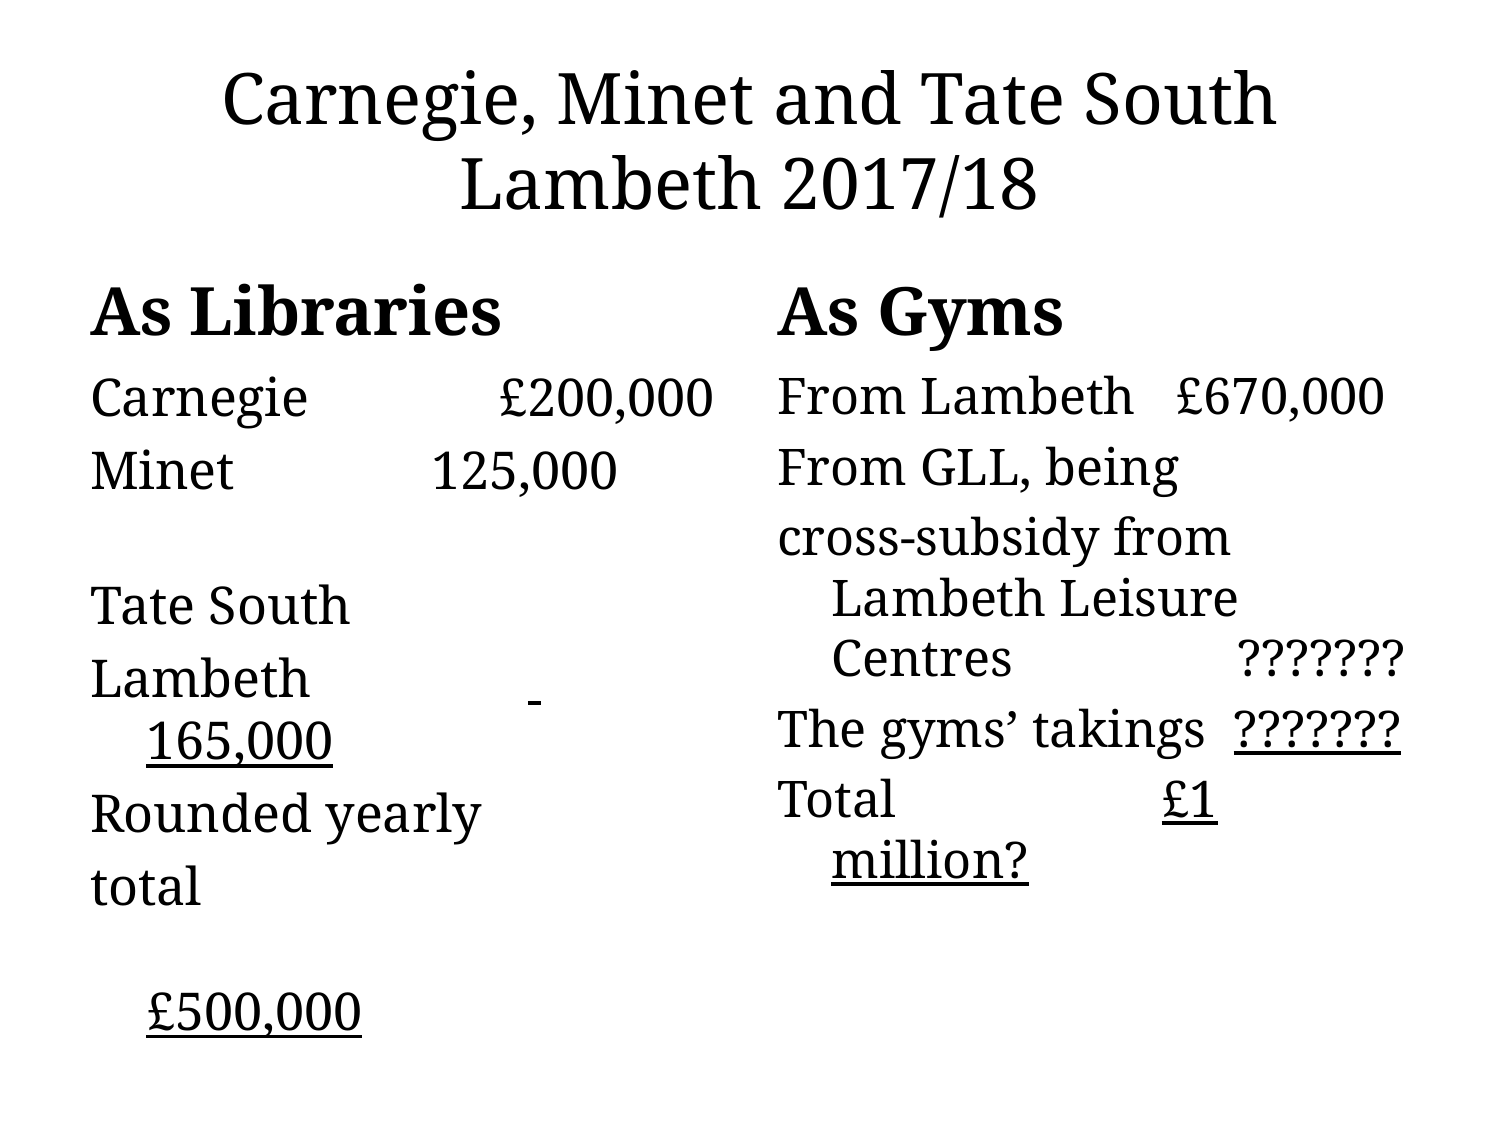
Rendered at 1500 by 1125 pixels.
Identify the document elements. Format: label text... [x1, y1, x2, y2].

title Carnegie, Minet and Tate South Lambeth 2017/18 [75, 45, 1425, 233]
list From Lambeth £670,000 From GLL, being cross-subsidy from Lambeth Leisure Centres ??????? The gyms’ takings ??????? Total £1 million? [761, 356, 1425, 1005]
list Carnegie £200,000 Minet 125,000 Tate South Lambeth 165,000 Rounded yearly total £500,000 [75, 356, 738, 1005]
list As Libraries [75, 251, 738, 356]
list As Gyms [761, 251, 1425, 356]
